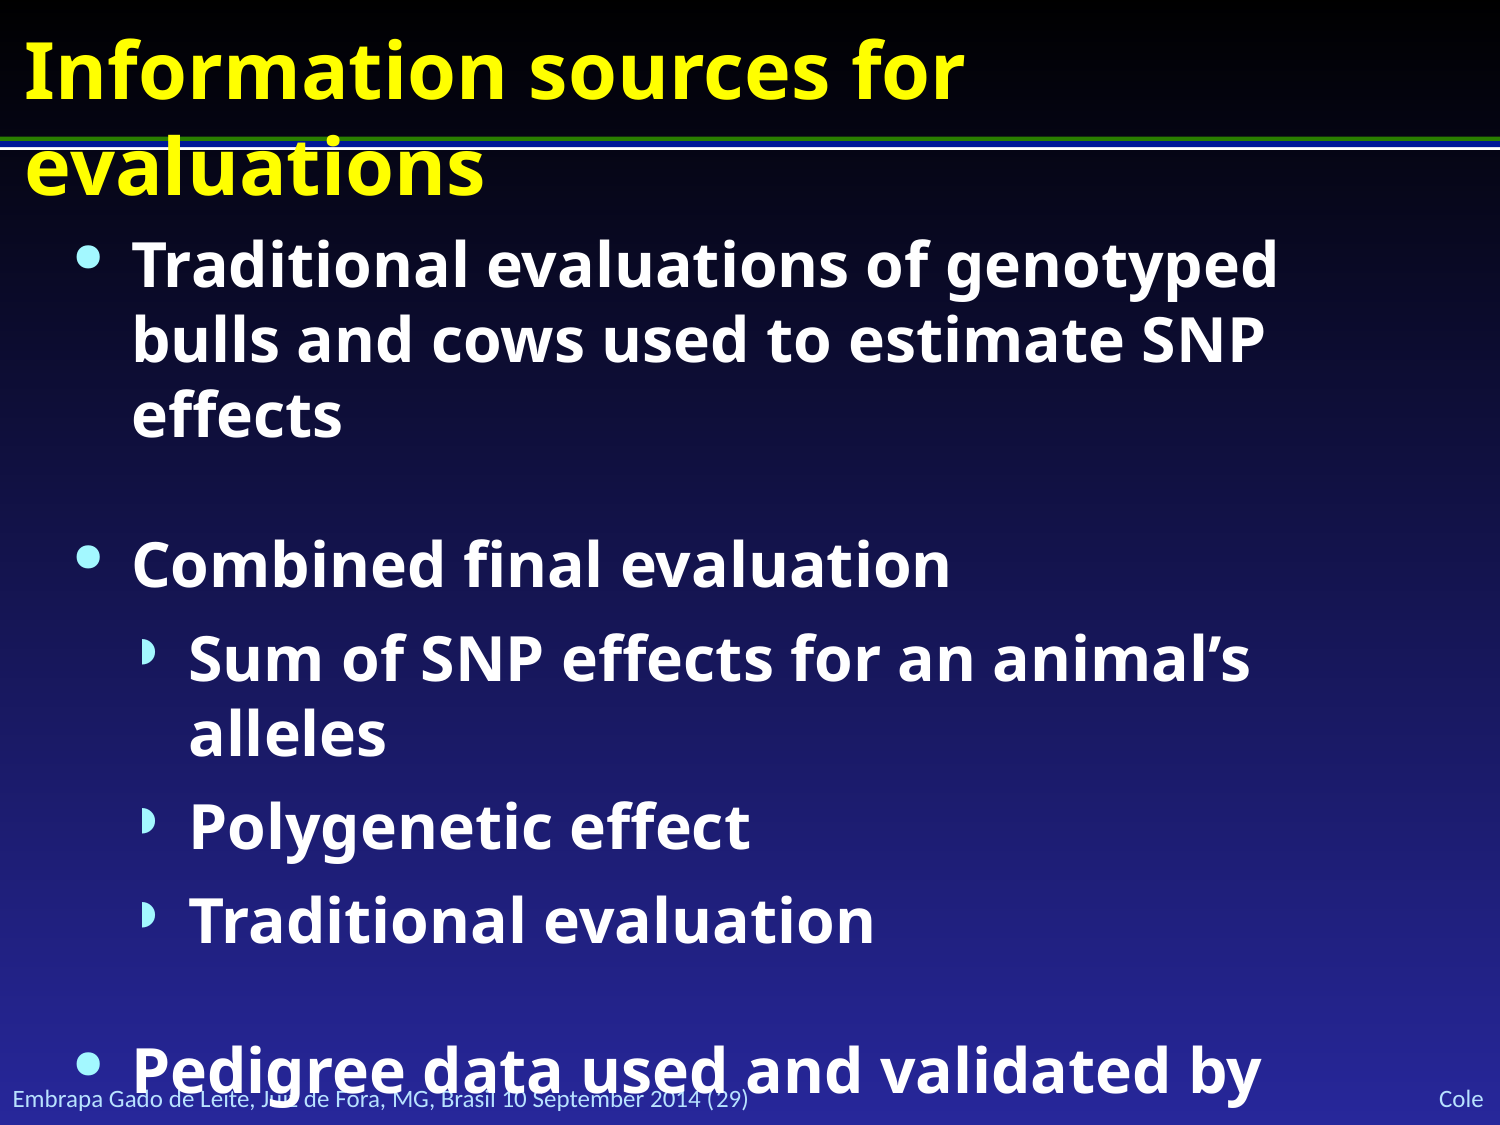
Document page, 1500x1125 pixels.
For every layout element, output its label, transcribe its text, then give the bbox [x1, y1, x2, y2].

list Traditional evaluations of genotyped bulls and cows used to estimate SNP effects Combined final evaluation Sum of SNP effects for an animal’s alleles Polygenetic effect Traditional evaluation Pedigree data used and validated by genotypes [75, 224, 1425, 964]
title Information sources for evaluations [24, 20, 1375, 117]
